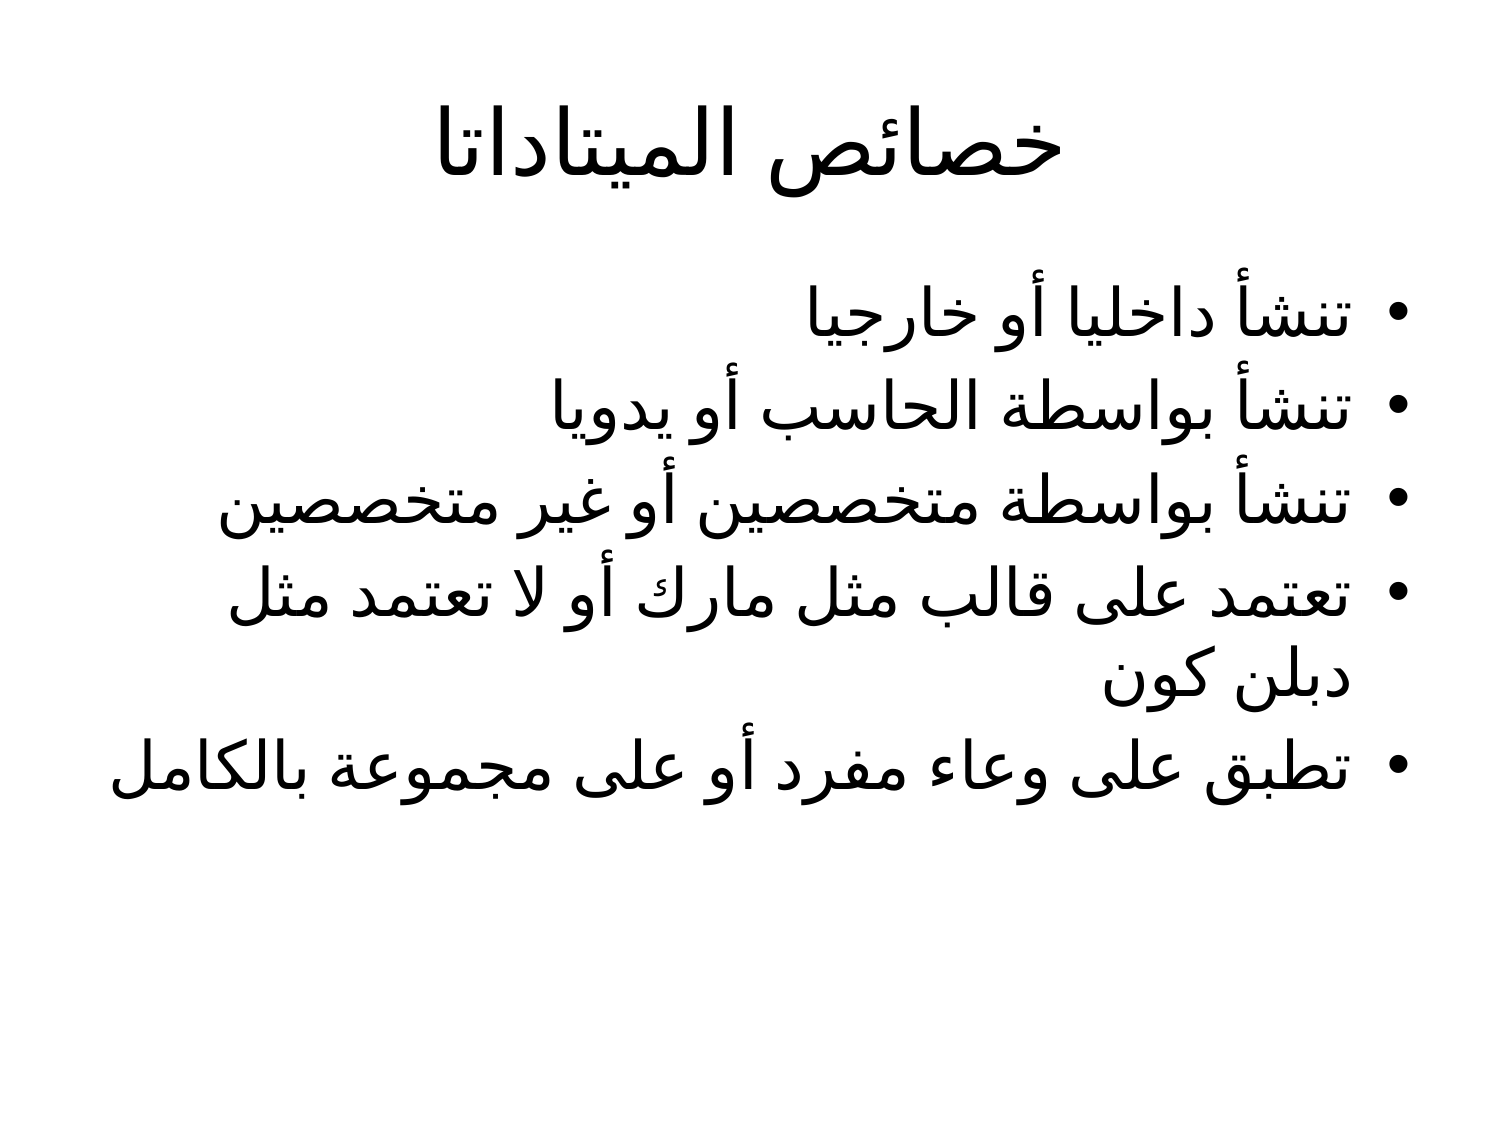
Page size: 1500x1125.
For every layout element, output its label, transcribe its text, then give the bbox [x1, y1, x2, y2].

list تنشأ داخليا أو خارجيا تنشأ بواسطة الحاسب أو يدويا تنشأ بواسطة متخصصين أو غير متخصصين تعتمد على قالب مثل مارك أو لا تعتمد مثل دبلن كون تطبق على وعاء مفرد أو على مجموعة بالكامل [75, 262, 1425, 1005]
title خصائص الميتاداتا [75, 45, 1425, 233]
